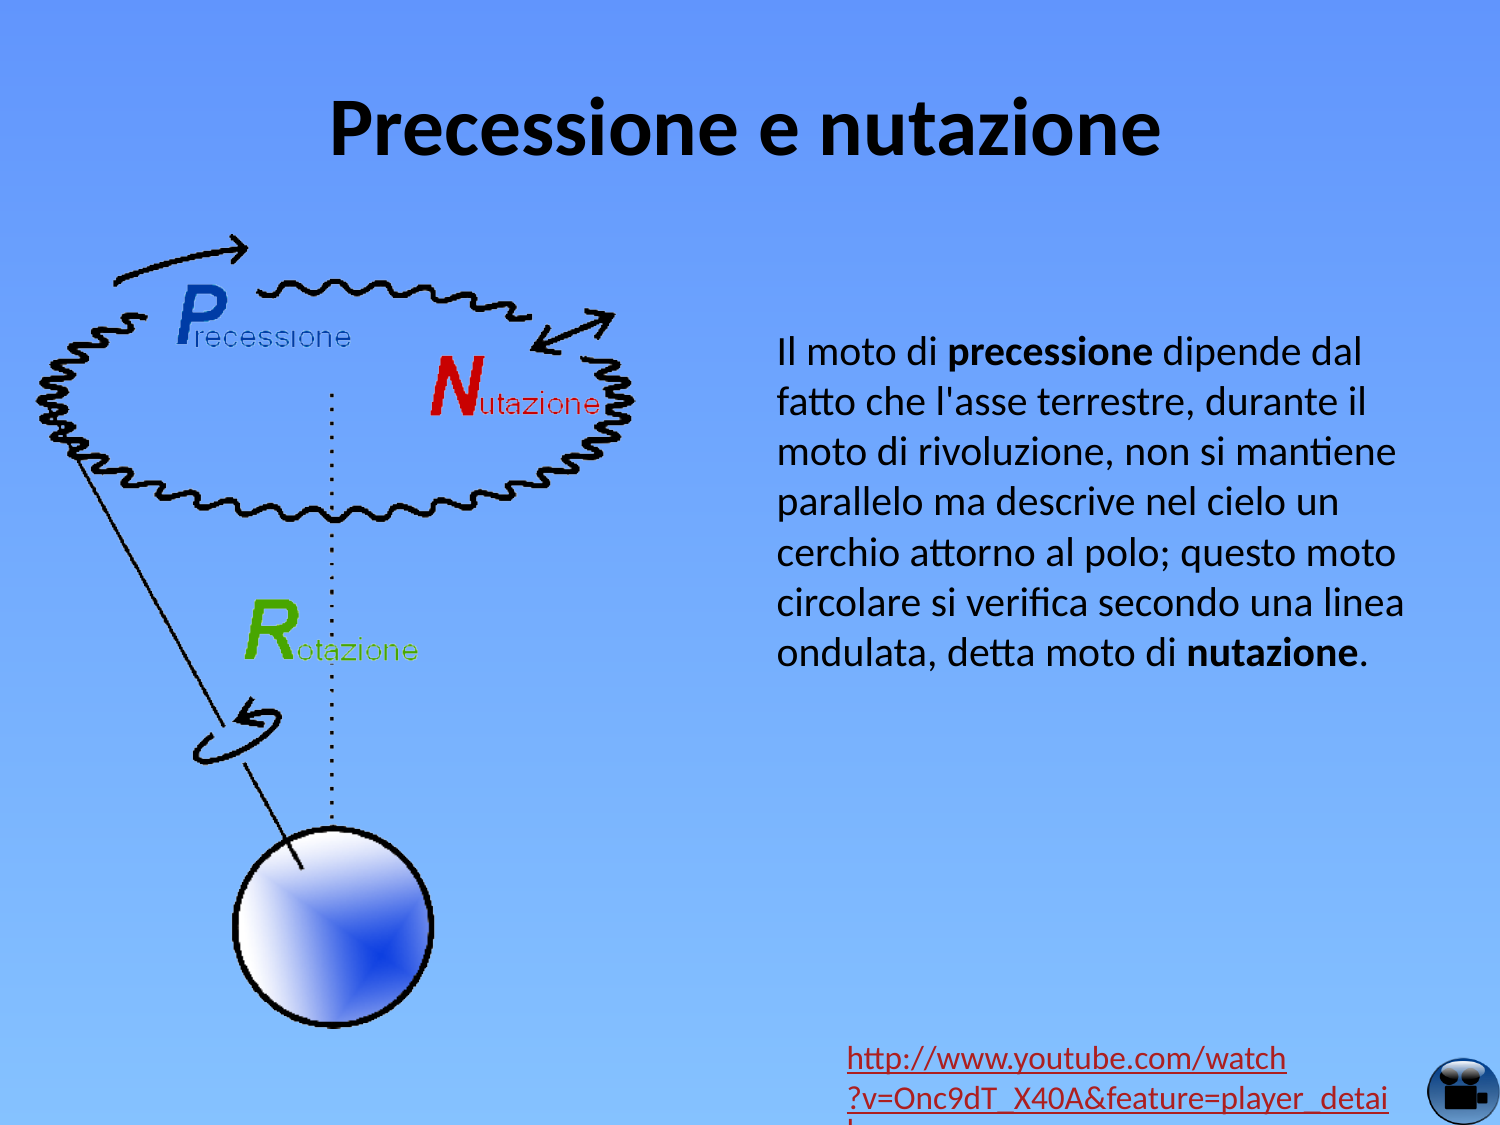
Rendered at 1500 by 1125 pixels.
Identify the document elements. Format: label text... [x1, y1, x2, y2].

title Precessione e nutazione [75, 45, 1418, 200]
text_box http://www.youtube.com/watch?v=Onc9dT_X40A&feature=player_detailpage [831, 1029, 1407, 1124]
picture [1426, 1057, 1500, 1125]
picture [34, 234, 637, 1029]
list Il moto di precessione dipende dal fatto che l'asse terrestre, durante il moto di rivoluzione, non si mantiene parallelo ma descrive nel cielo un cerchio attorno al polo; questo moto circolare si verifica secondo una linea ondulata, detta moto di nutazione. [761, 316, 1430, 844]
